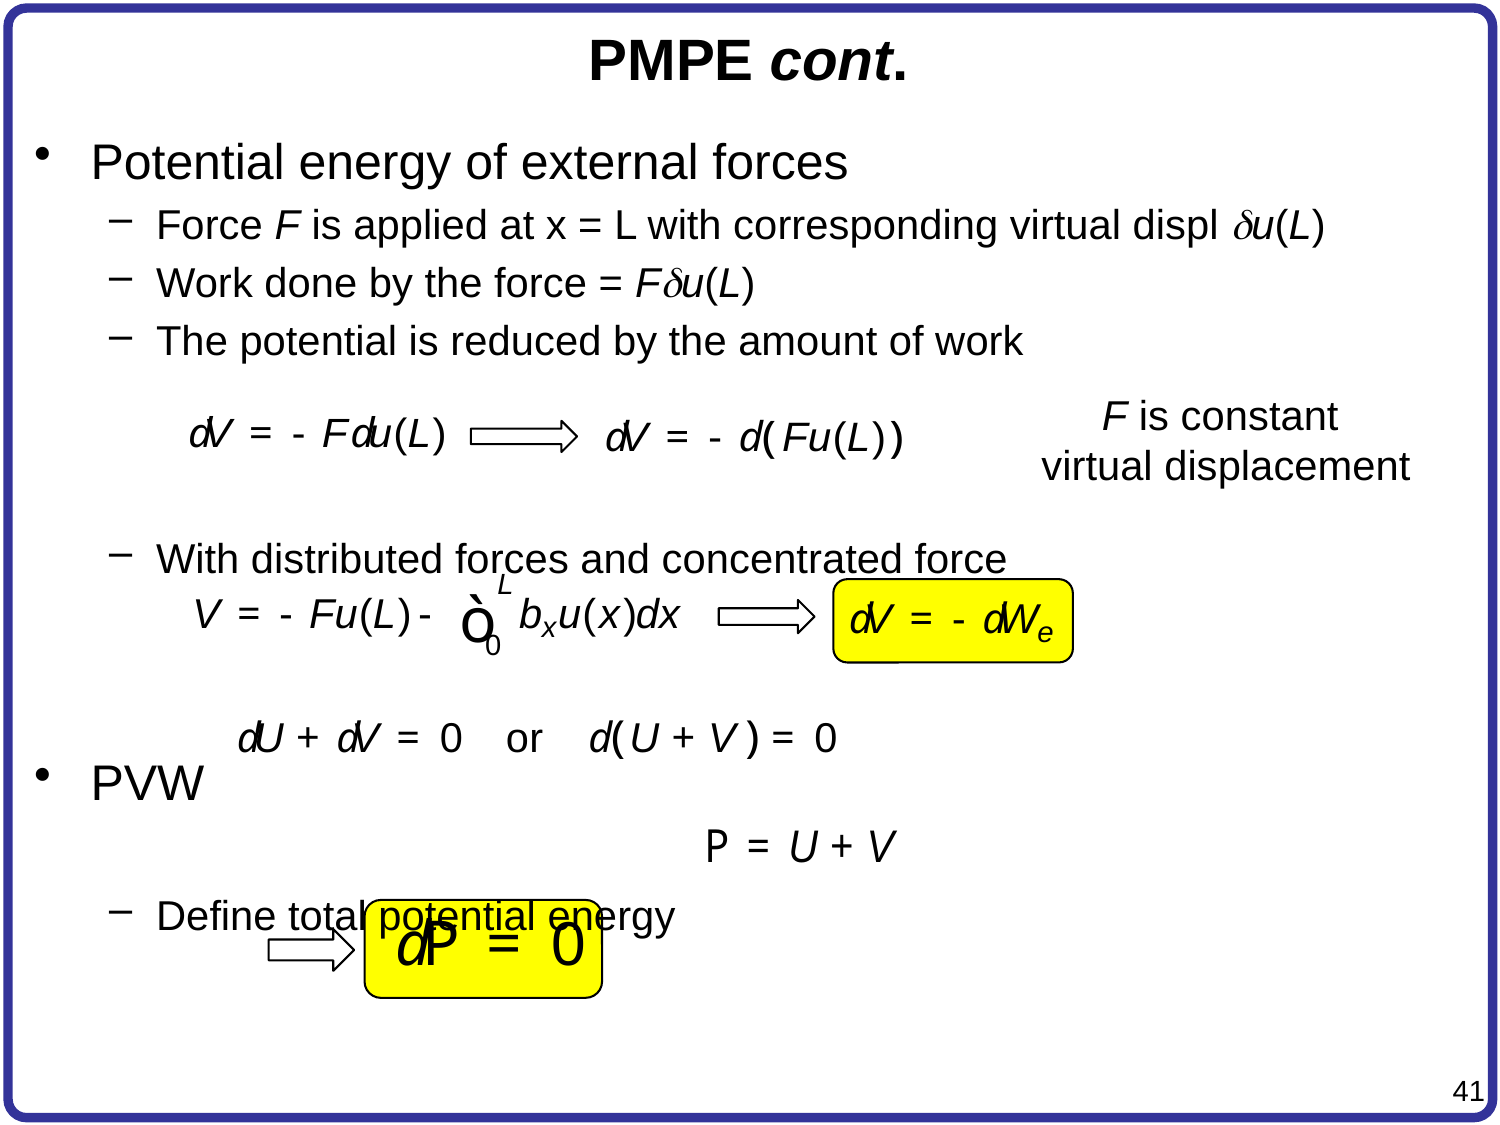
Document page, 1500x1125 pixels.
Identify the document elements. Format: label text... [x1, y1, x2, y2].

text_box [846, 595, 1060, 649]
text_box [193, 565, 687, 662]
text_box [718, 599, 815, 634]
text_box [234, 714, 842, 769]
list Potential energy of external forces Force F is applied at x = L with corresponding virtual displ du(L) Work done by the force = Fdu(L) The potential is reduced by the amount of work With distributed forces and concentrated force PVW Define total potential energy [18, 121, 1481, 1012]
text_box F is constant virtual displacement [1026, 381, 1426, 496]
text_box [379, 912, 592, 987]
title PMPE cont. [6, 7, 1492, 106]
text_box [268, 929, 355, 971]
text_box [185, 412, 450, 463]
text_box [701, 823, 905, 873]
text_box [470, 420, 578, 453]
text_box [602, 414, 907, 469]
